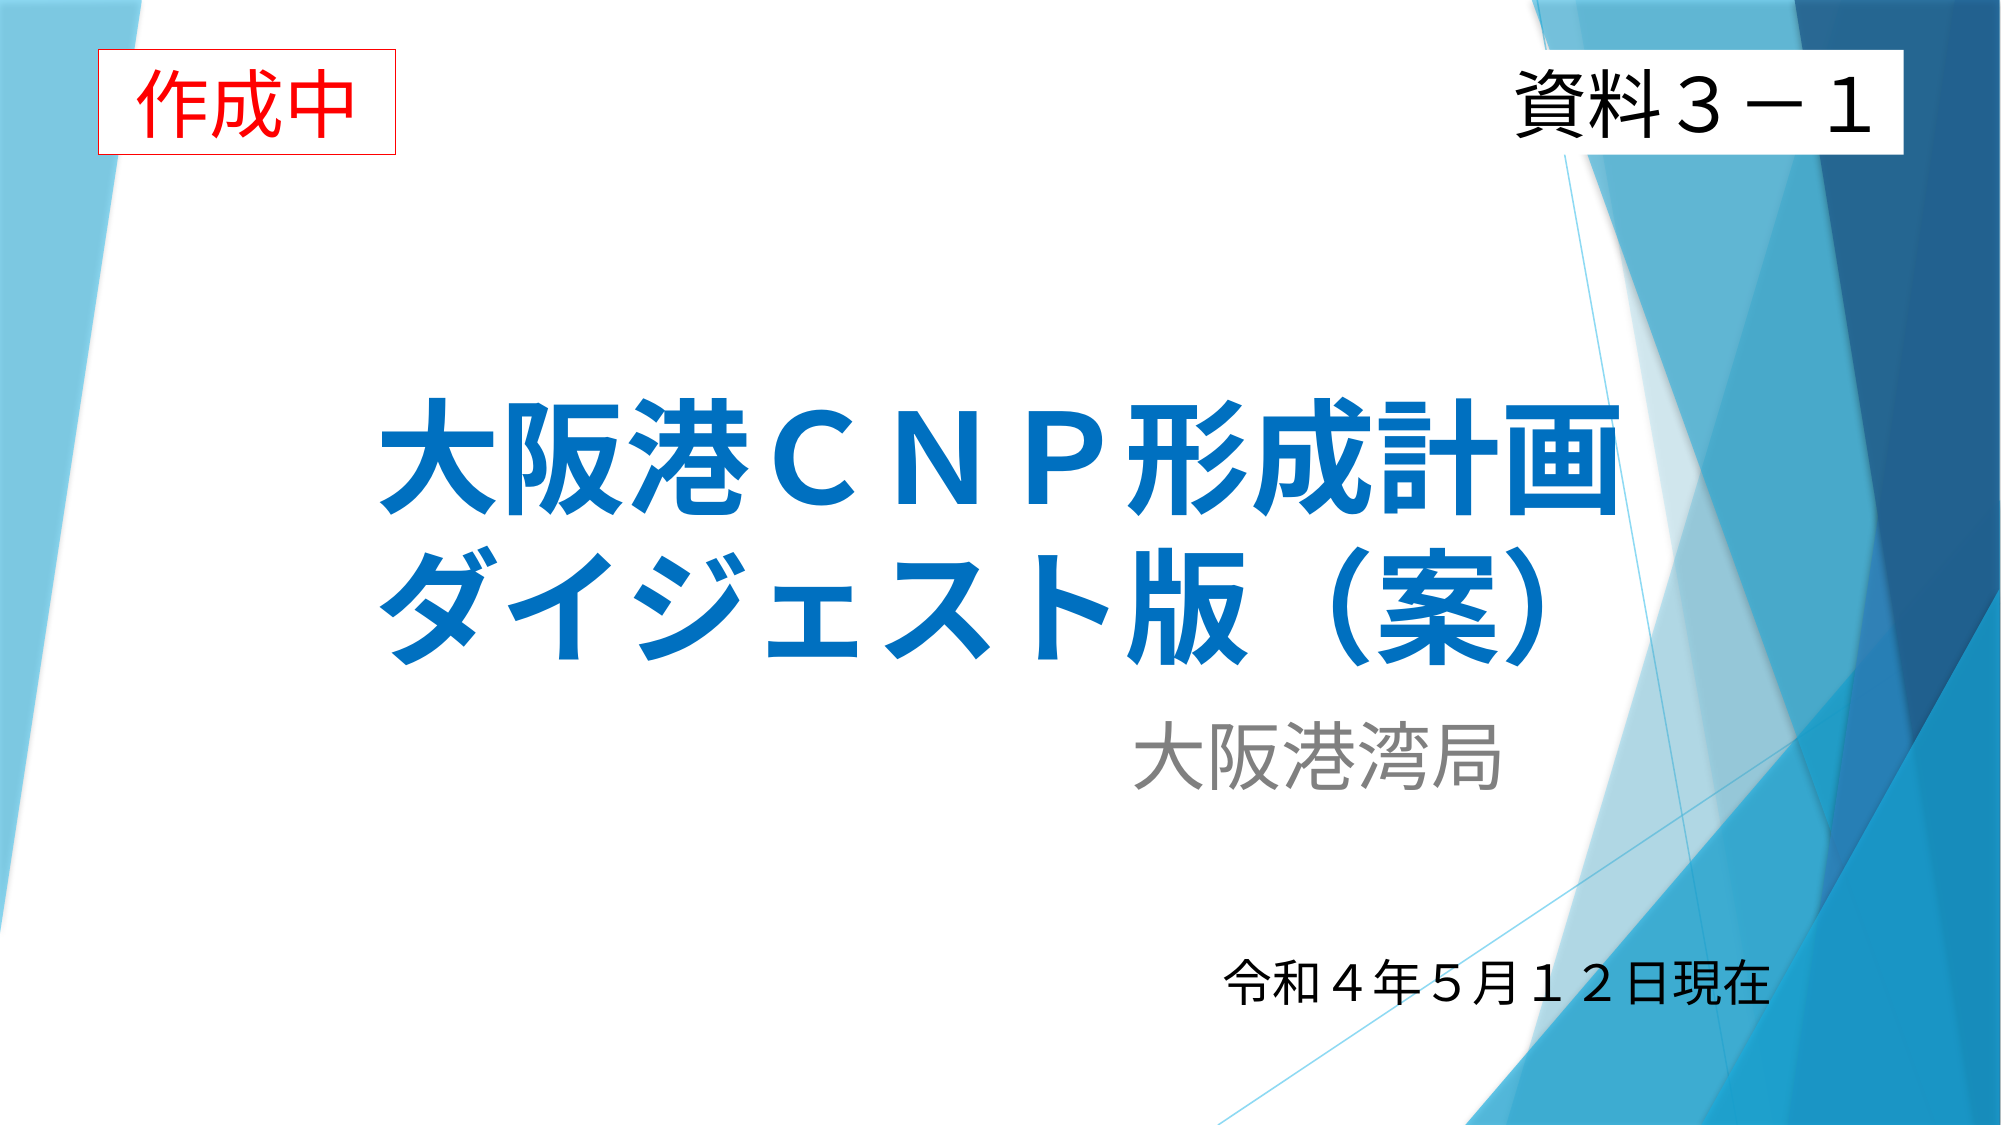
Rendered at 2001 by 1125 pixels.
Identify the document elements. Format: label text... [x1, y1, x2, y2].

subtitle 大阪港湾局 [247, 664, 1522, 845]
text_box 資料３－１ [1496, 49, 1904, 155]
title 大阪港ＣＮＰ形成計画 ダイジェスト版（案） [194, 394, 1806, 665]
text_box 令和４年５月１２日現在 [1202, 907, 1788, 1055]
text_box 作成中 [98, 49, 396, 155]
